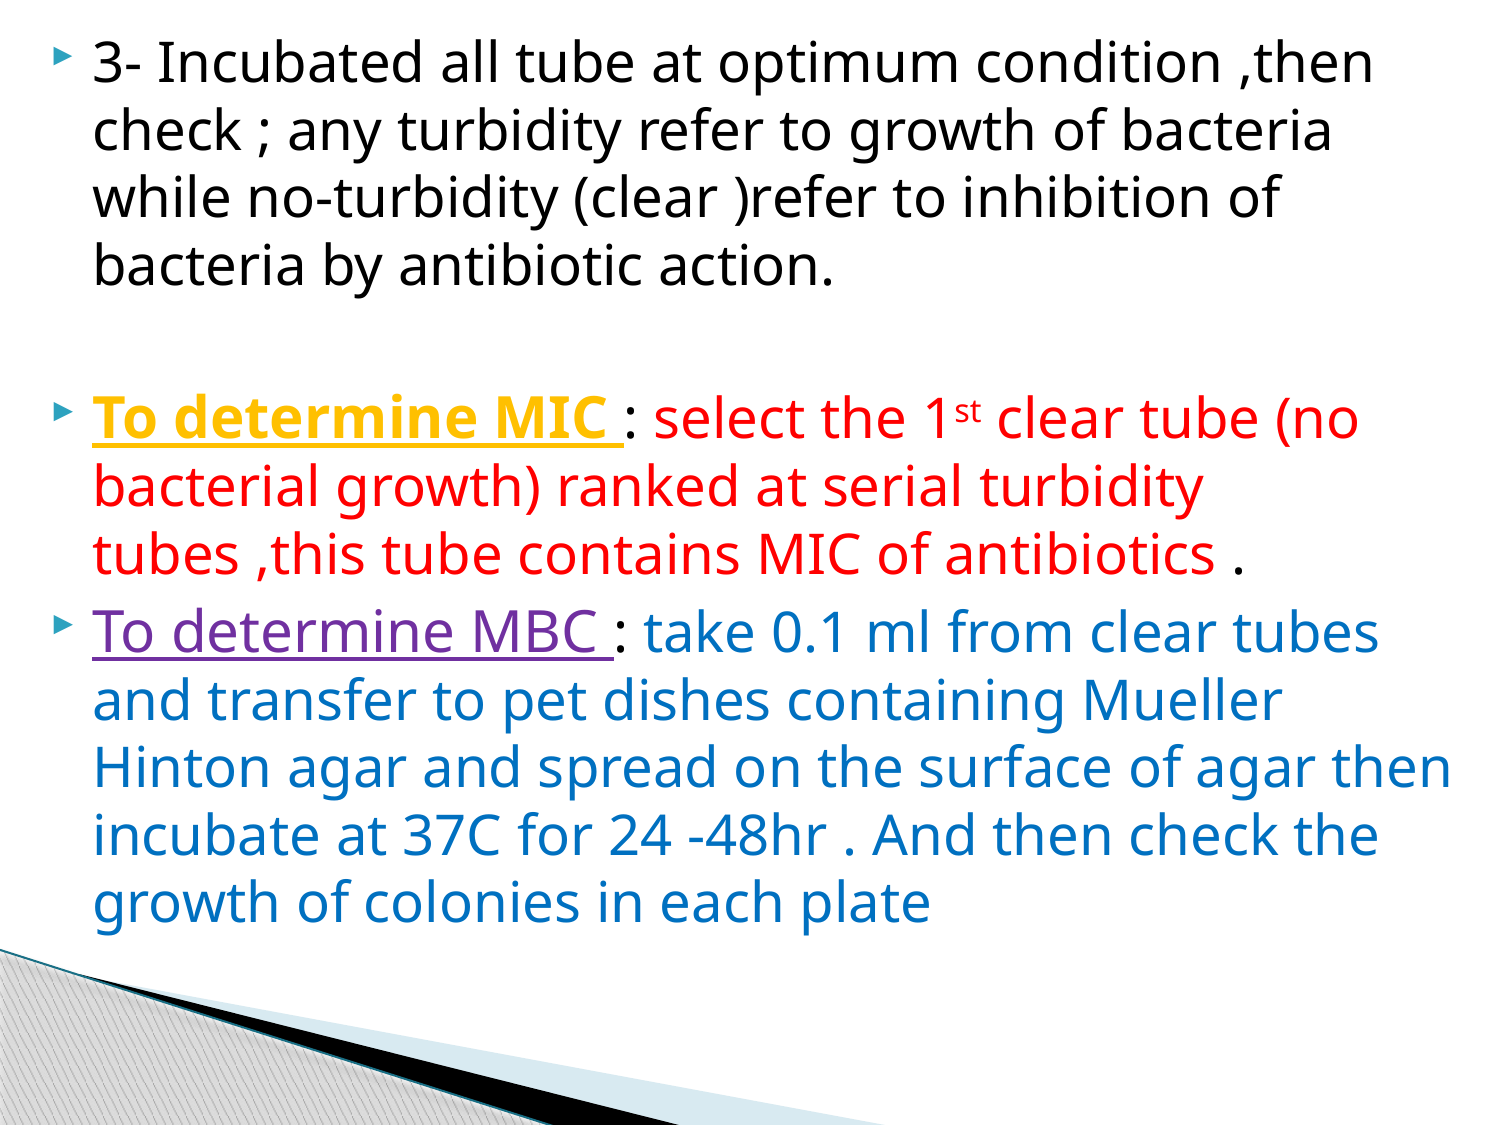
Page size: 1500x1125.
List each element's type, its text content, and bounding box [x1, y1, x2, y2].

list 3- Incubated all tube at optimum condition ,then check ; any turbidity refer to growth of bacteria while no-turbidity (clear )refer to inhibition of bacteria by antibiotic action. To determine MIC : select the 1st clear tube (no bacterial growth) ranked at serial turbidity tubes ,this tube contains MIC of antibiotics . To determine MBC : take 0.1 ml from clear tubes and transfer to pet dishes containing Mueller Hinton agar and spread on the surface of agar then incubate at 37C for 24 -48hr . And then check the growth of colonies in each plate [17, 19, 1473, 1094]
